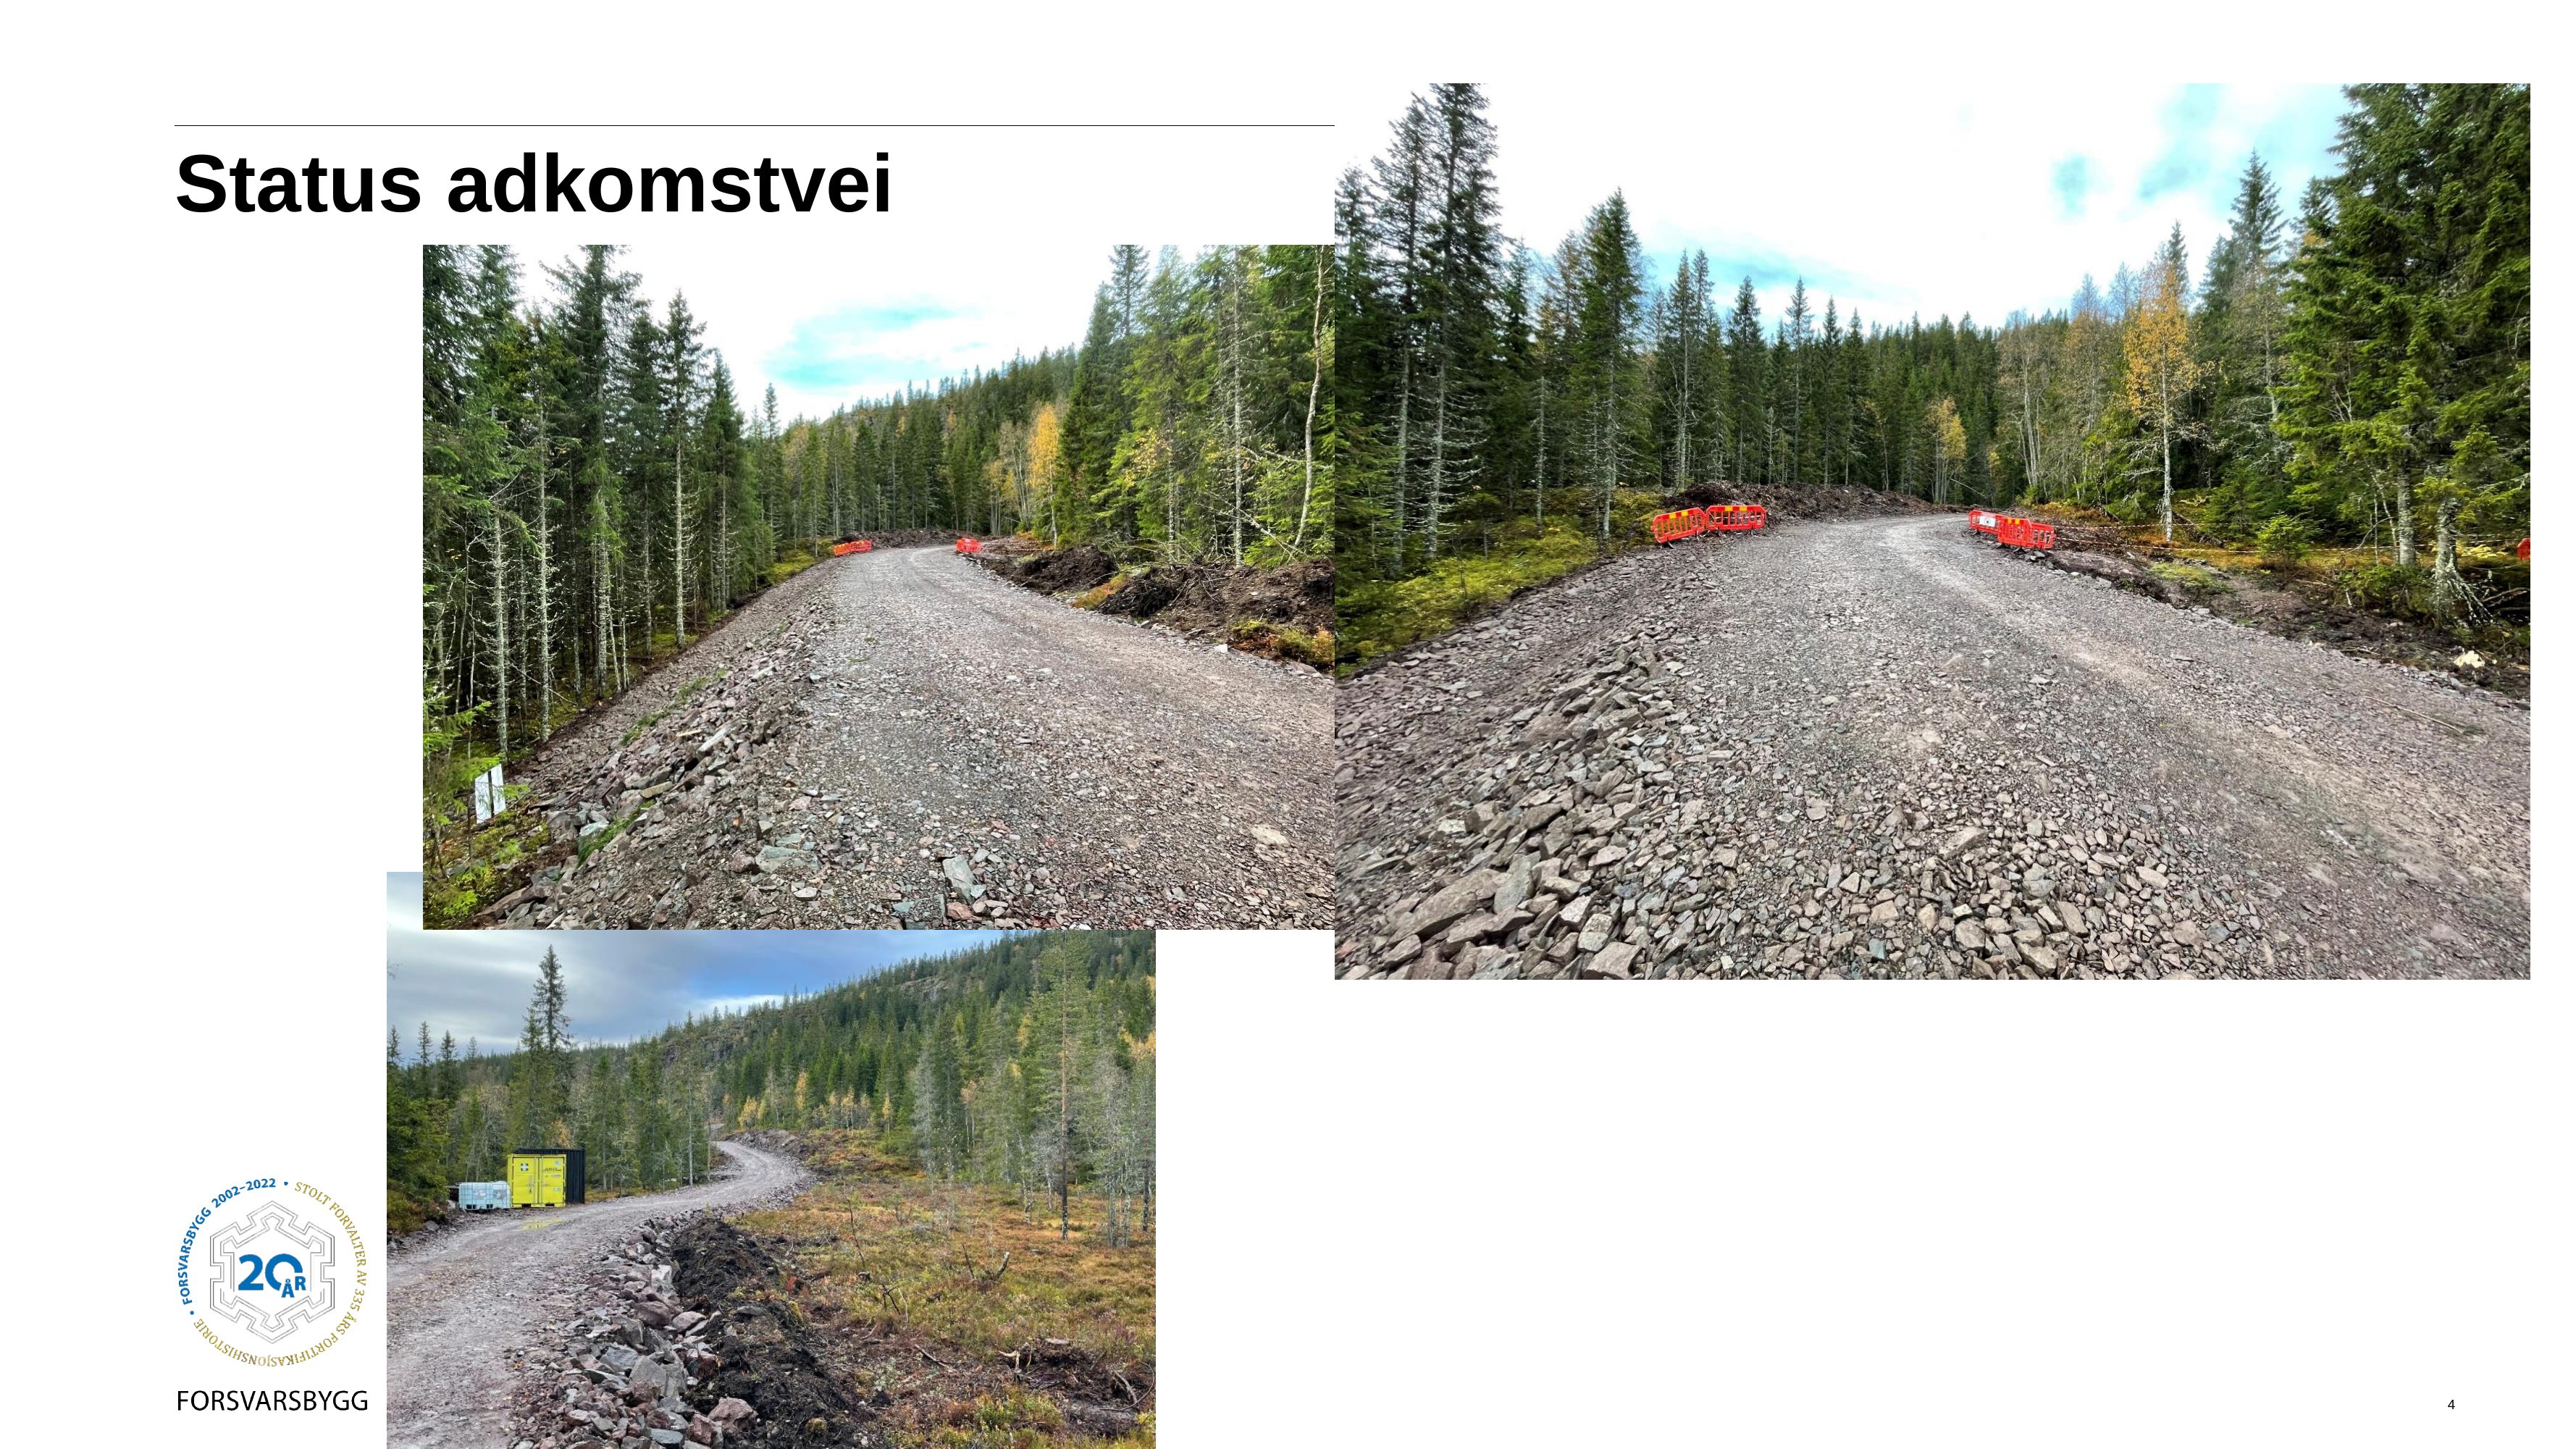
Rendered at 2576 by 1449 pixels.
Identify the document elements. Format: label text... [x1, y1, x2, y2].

picture [176, 1386, 369, 1417]
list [387, 872, 1156, 1449]
picture [423, 83, 2530, 980]
picture [176, 1176, 369, 1369]
title Status adkomstvei [175, 140, 1335, 230]
slide_number 4 [2341, 1395, 2456, 1412]
